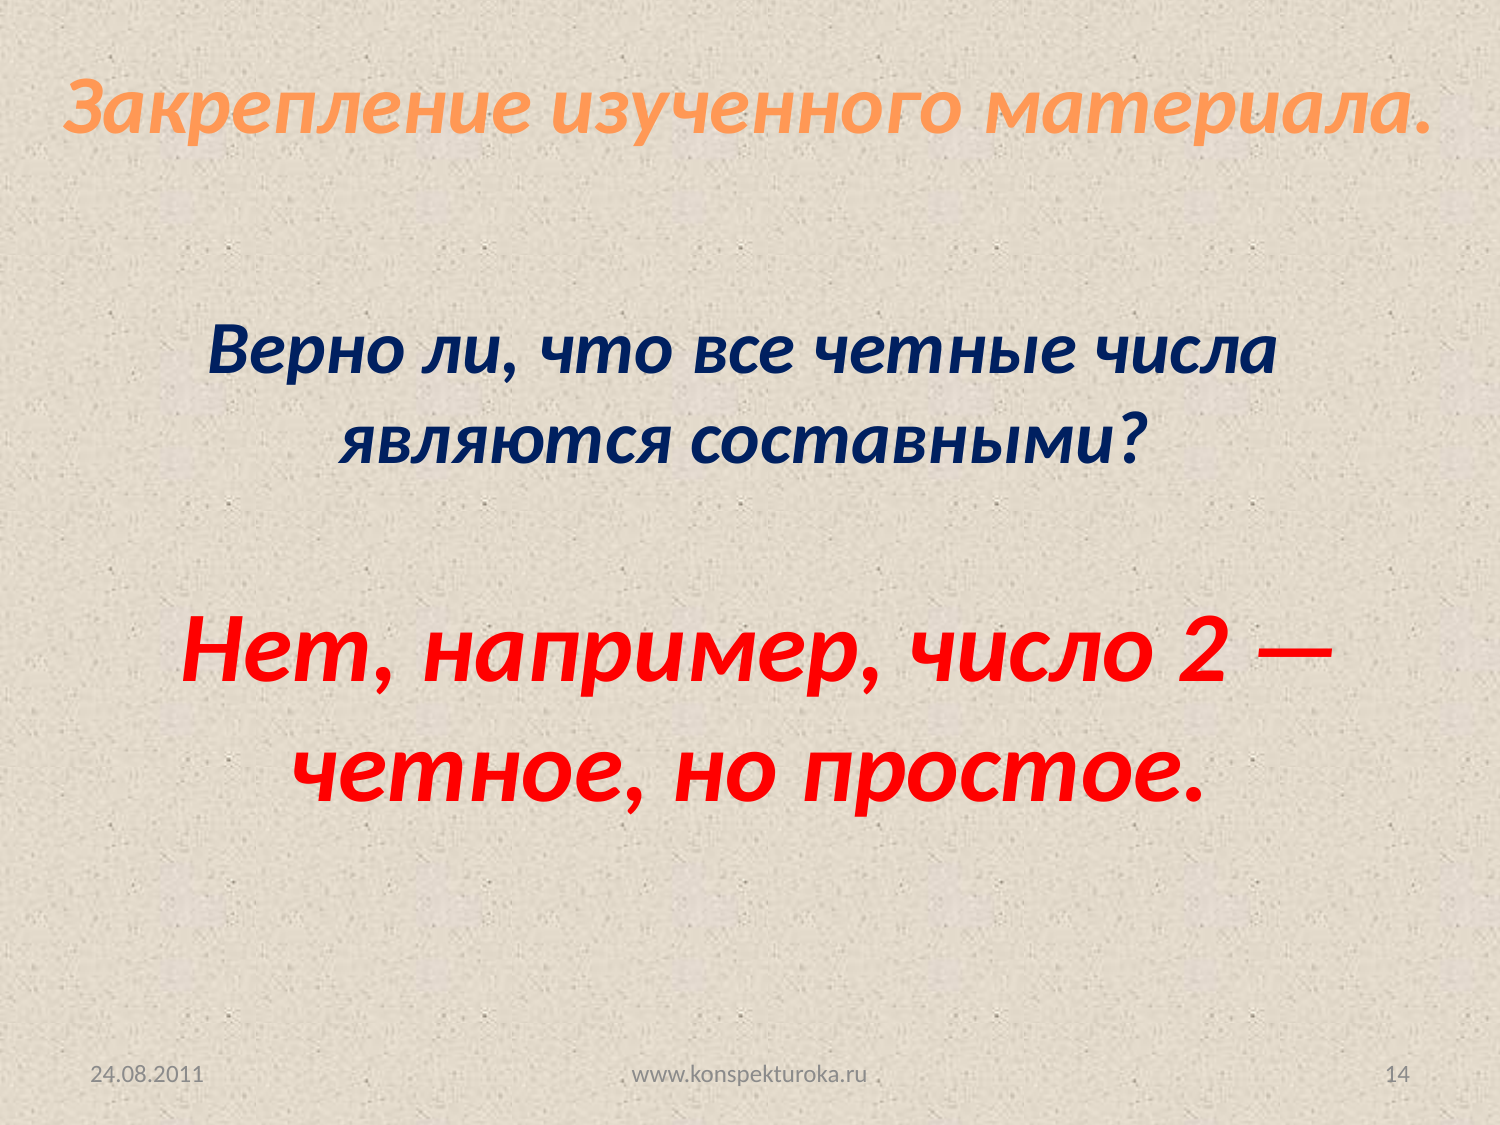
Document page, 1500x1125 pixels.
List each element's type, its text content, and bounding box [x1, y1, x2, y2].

slide_number 14 [1074, 1042, 1425, 1103]
text_box Нет, например, число 2 — четное, но простое. [88, 574, 1412, 829]
text_box Верно ли, что все четные числа являются составными? [76, 290, 1412, 486]
footer www.konspekturoka.ru [512, 1042, 988, 1103]
text_box Закрепление изученного материала. [48, 42, 1452, 158]
picture [0, 0, 1500, 1125]
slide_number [75, 1042, 425, 1103]
